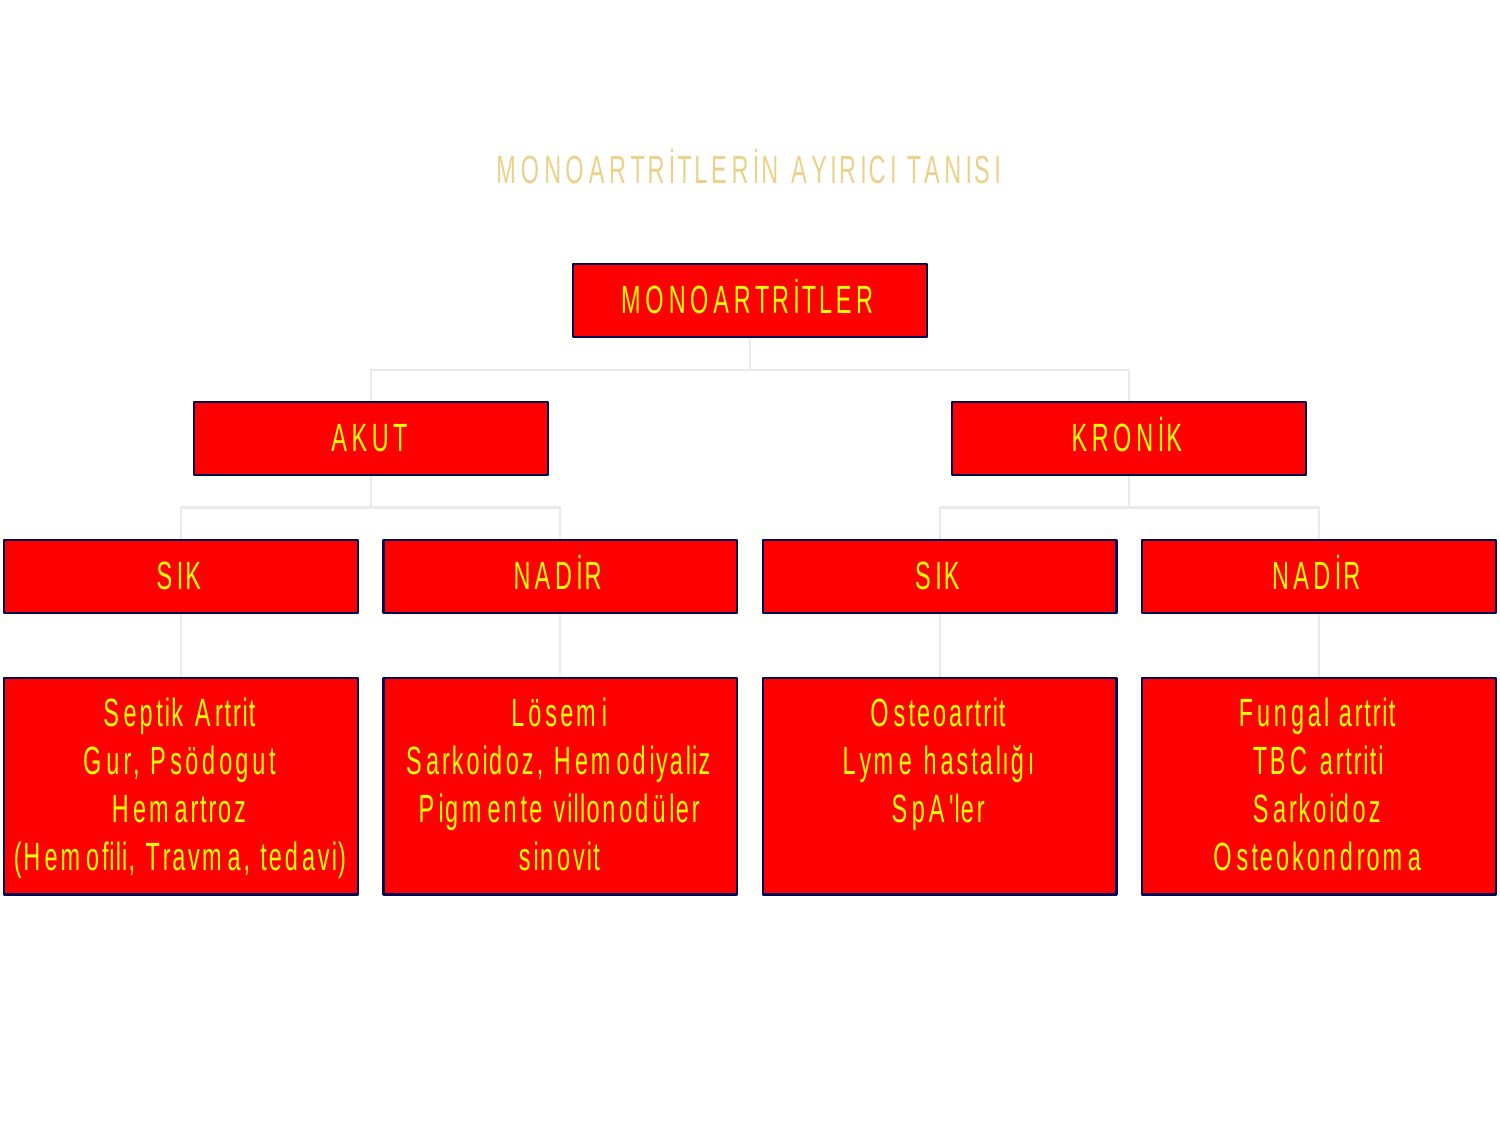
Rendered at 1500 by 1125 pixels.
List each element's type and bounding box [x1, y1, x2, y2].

text_box [0, 137, 1500, 901]
